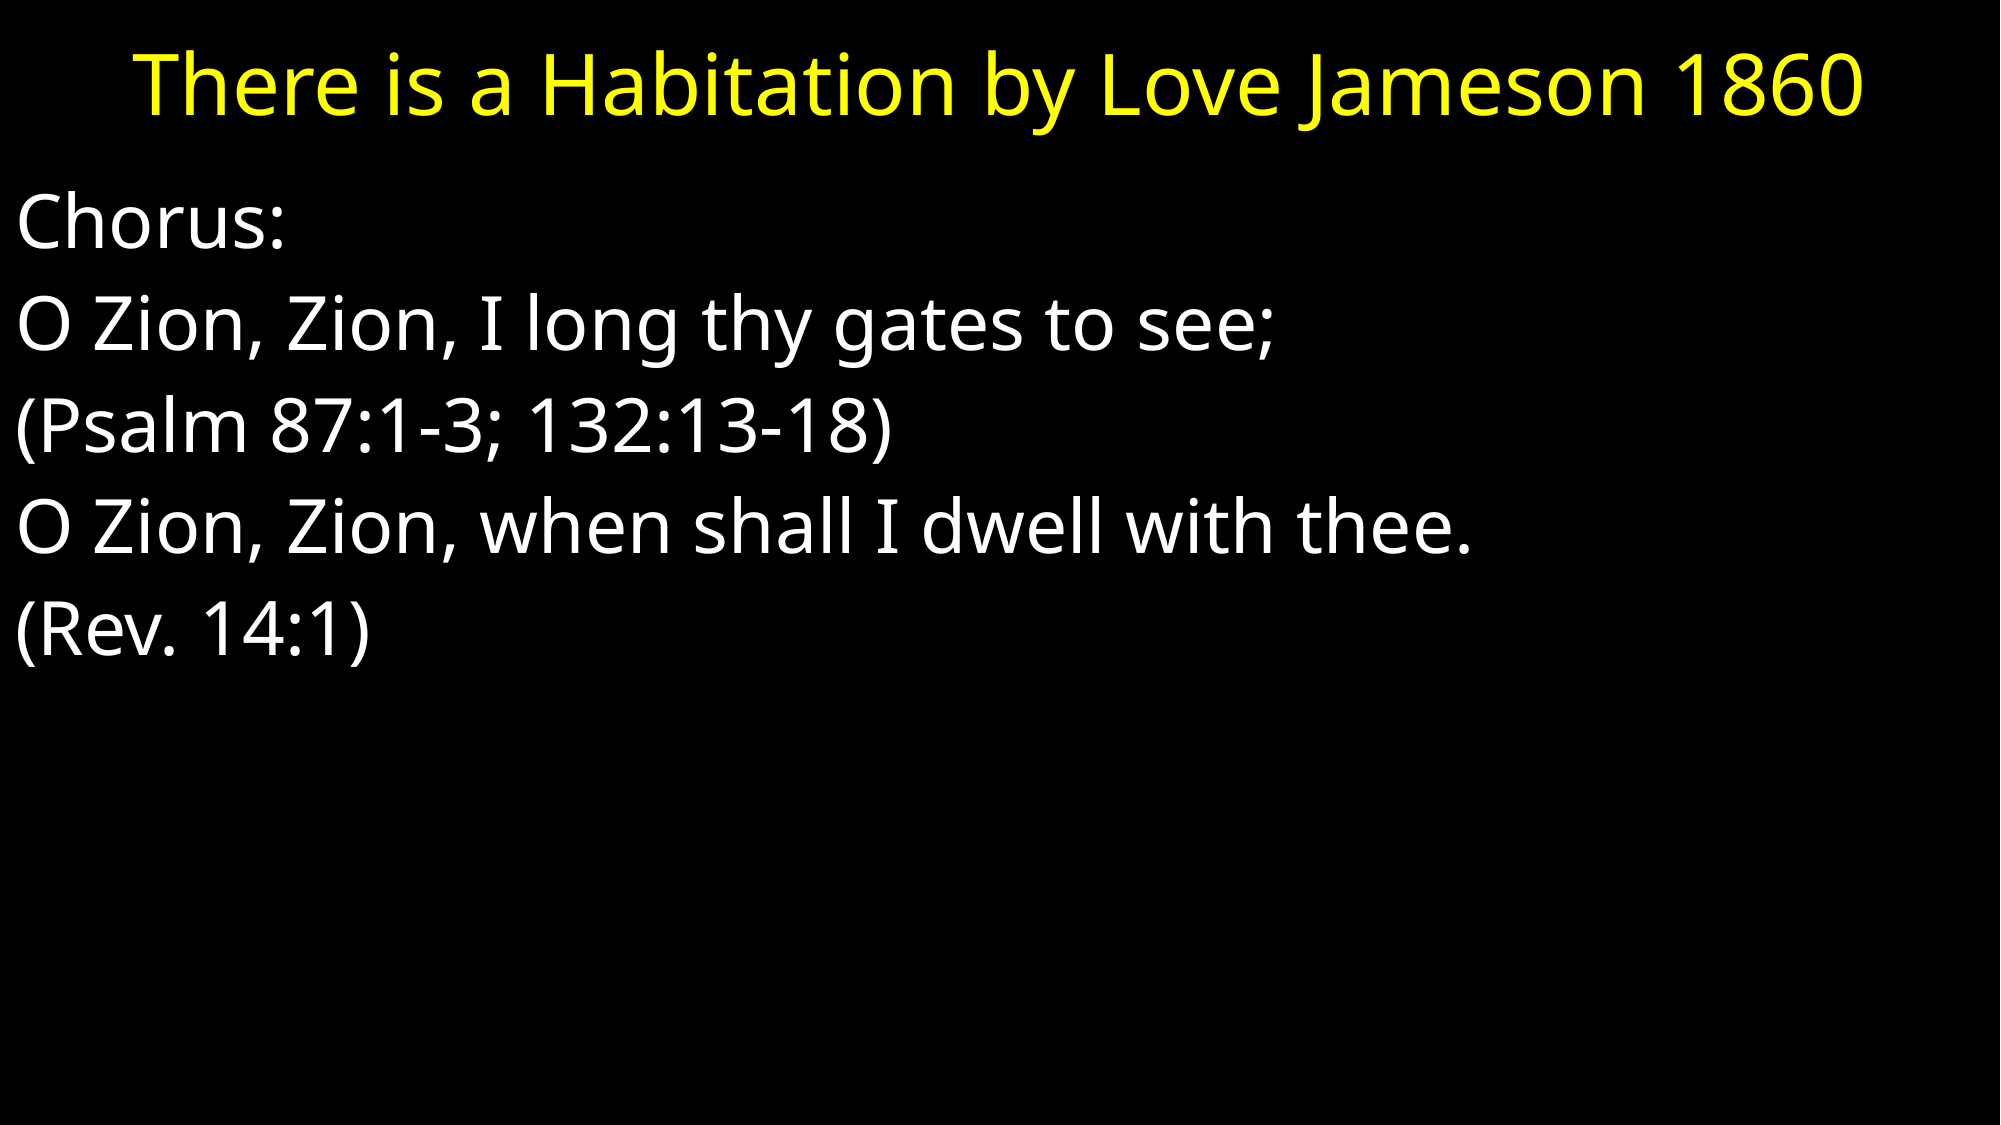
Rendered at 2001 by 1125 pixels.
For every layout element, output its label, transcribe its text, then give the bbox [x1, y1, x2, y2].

title There is a Habitation by Love Jameson 1860 [0, 0, 2000, 176]
list Chorus: O Zion, Zion, I long thy gates to see; (Psalm 87:1-3; 132:13-18) O Zion, Zion, when shall I dwell with thee. (Rev. 14:1) [0, 176, 2000, 1125]
